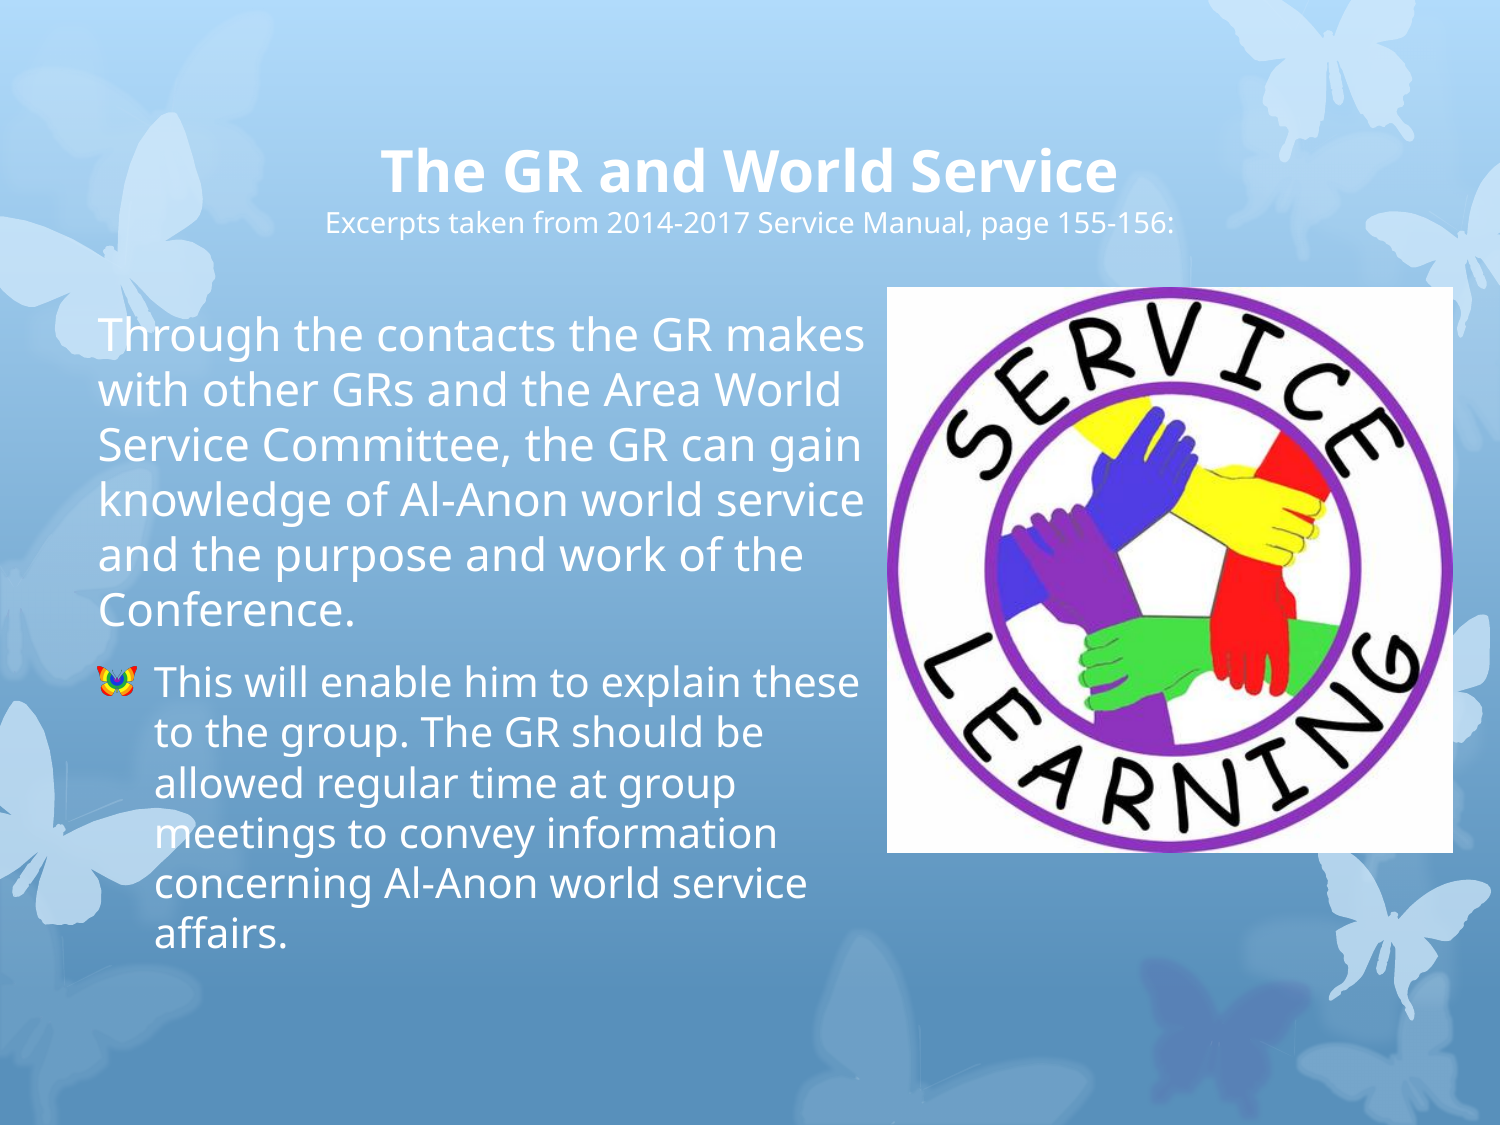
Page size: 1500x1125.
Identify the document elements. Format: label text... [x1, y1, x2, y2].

list Through the contacts the GR makes with other GRs and the Area World Service Committee, the GR can gain knowledge of Al-Anon world service and the purpose and work of the Conference. This will enable him to explain these to the group. The GR should be allowed regular time at group meetings to convey information concerning Al-Anon world service affairs. [82, 174, 888, 1088]
picture [97, 666, 127, 696]
title The GR and World Service Excerpts taken from 2014-2017 Service Manual, page 155-156: [165, 110, 1335, 263]
picture [886, 286, 1453, 853]
